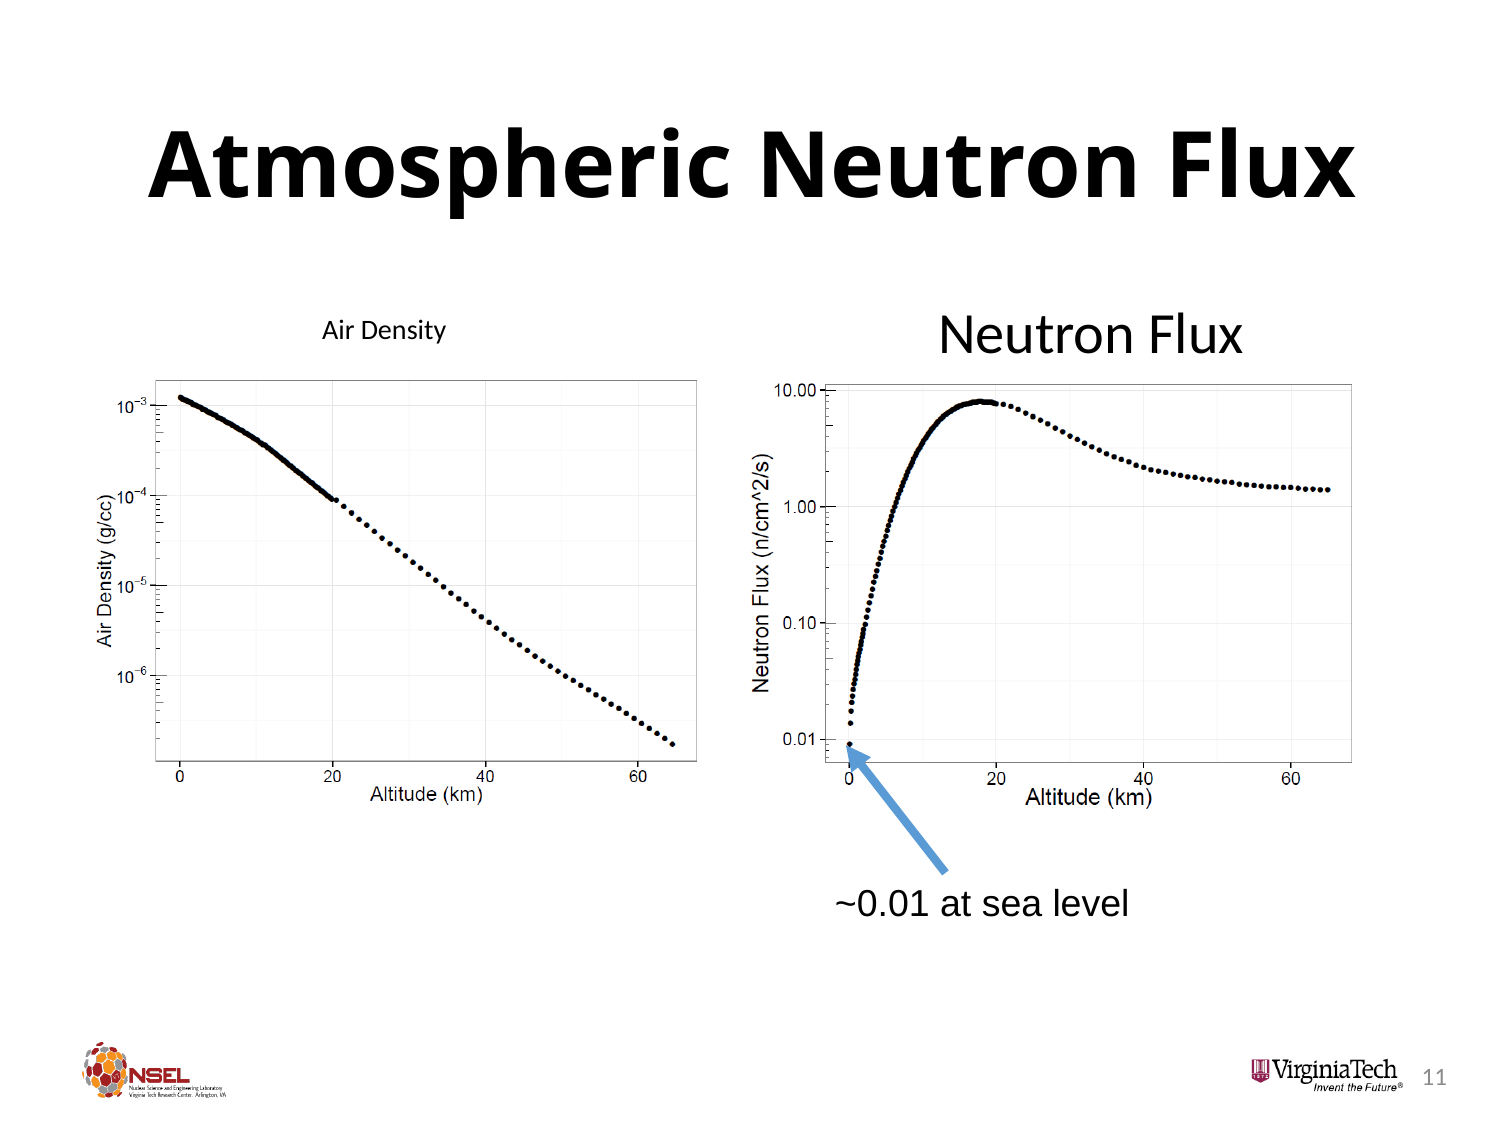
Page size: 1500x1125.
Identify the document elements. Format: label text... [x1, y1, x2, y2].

slide_number 11 [1124, 1045, 1463, 1105]
text_box Neutron Flux [895, 287, 1287, 366]
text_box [845, 745, 946, 873]
title Atmospheric Neutron Flux [106, 59, 1400, 277]
text_box Air Density [188, 304, 580, 354]
picture [82, 1042, 226, 1098]
picture [738, 366, 1368, 817]
picture [83, 362, 713, 813]
